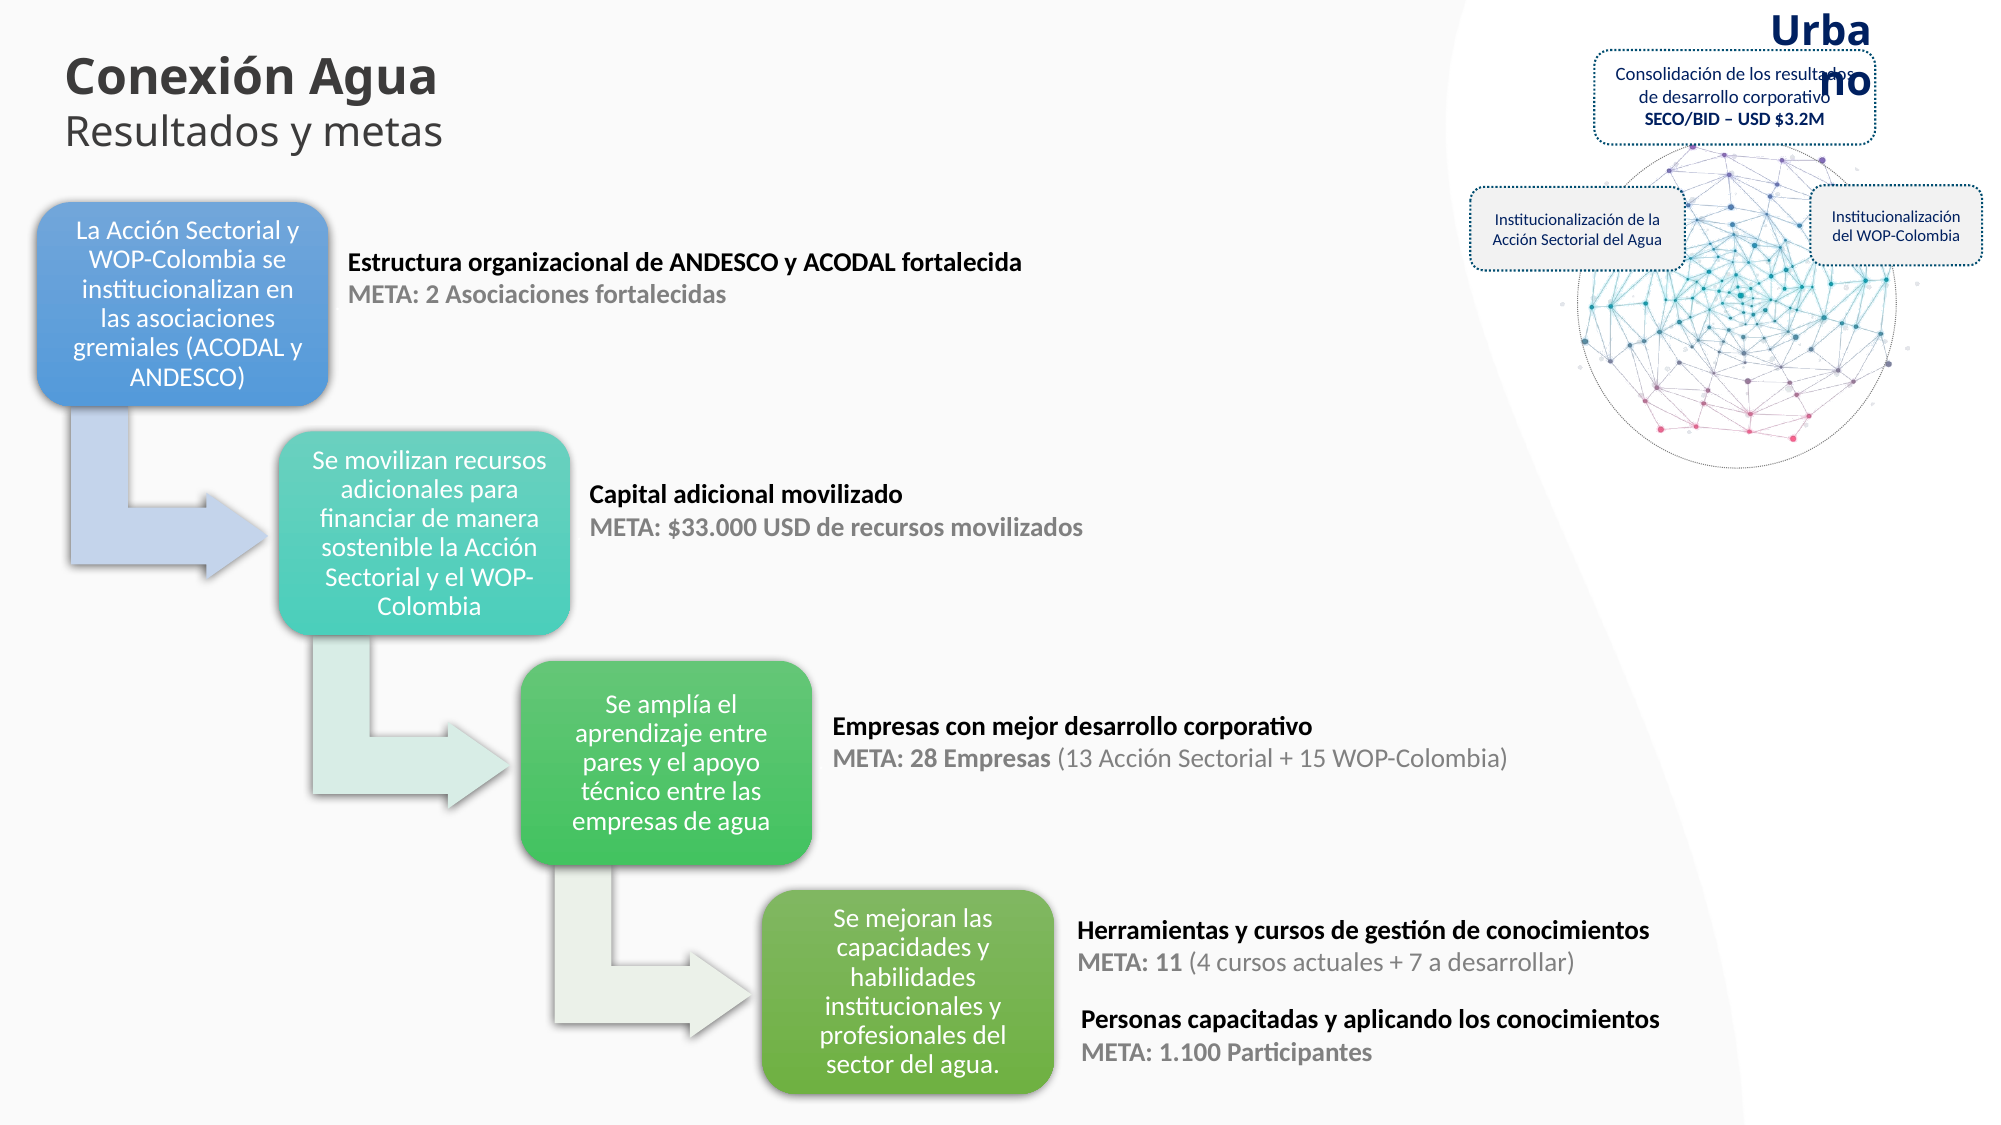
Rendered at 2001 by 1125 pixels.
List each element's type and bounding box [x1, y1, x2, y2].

text_box [0, 196, 1621, 1100]
picture [0, 0, 2001, 1125]
